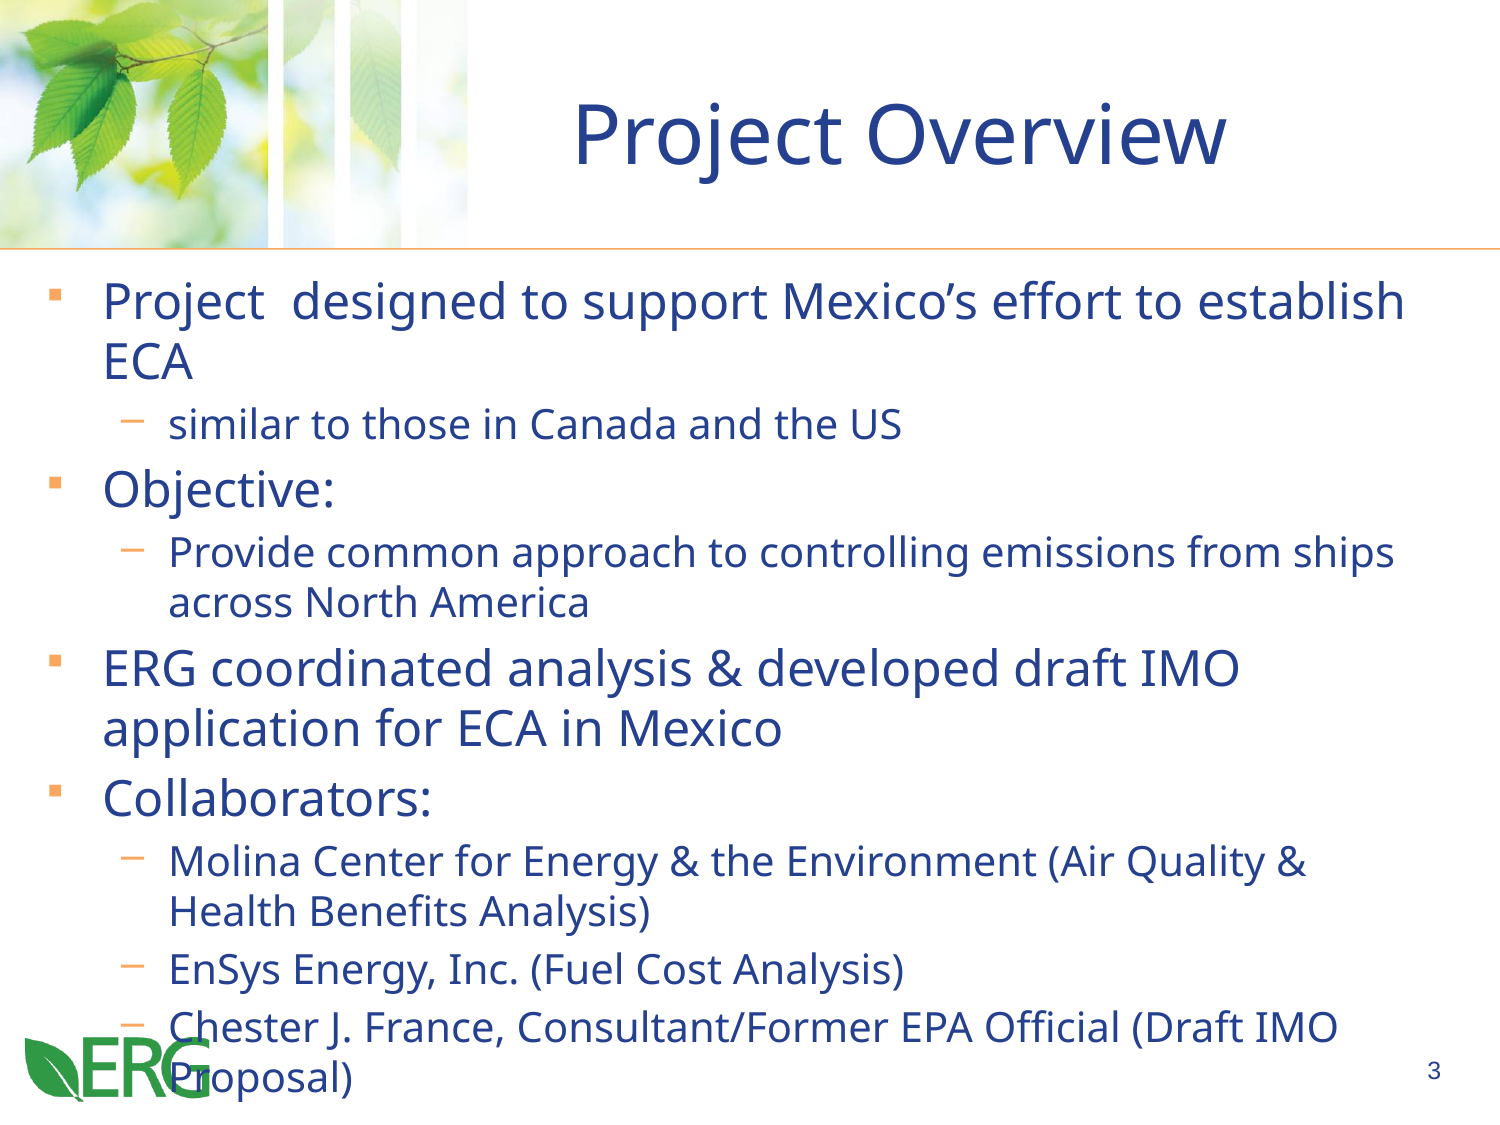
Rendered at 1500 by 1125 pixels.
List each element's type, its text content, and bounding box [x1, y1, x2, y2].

title Project Overview [349, 37, 1451, 226]
picture [0, 0, 474, 248]
list Project designed to support Mexico’s effort to establish ECA similar to those in Canada and the US Objective: Provide common approach to controlling emissions from ships across North America ERG coordinated analysis & developed draft IMO application for ECA in Mexico Collaborators: Molina Center for Energy & the Environment (Air Quality & Health Benefits Analysis) EnSys Energy, Inc. (Fuel Cost Analysis) Chester J. France, Consultant/Former EPA Official (Draft IMO Proposal) [30, 261, 1444, 1005]
slide_number 3 [1412, 1046, 1476, 1125]
picture [24, 1037, 210, 1108]
